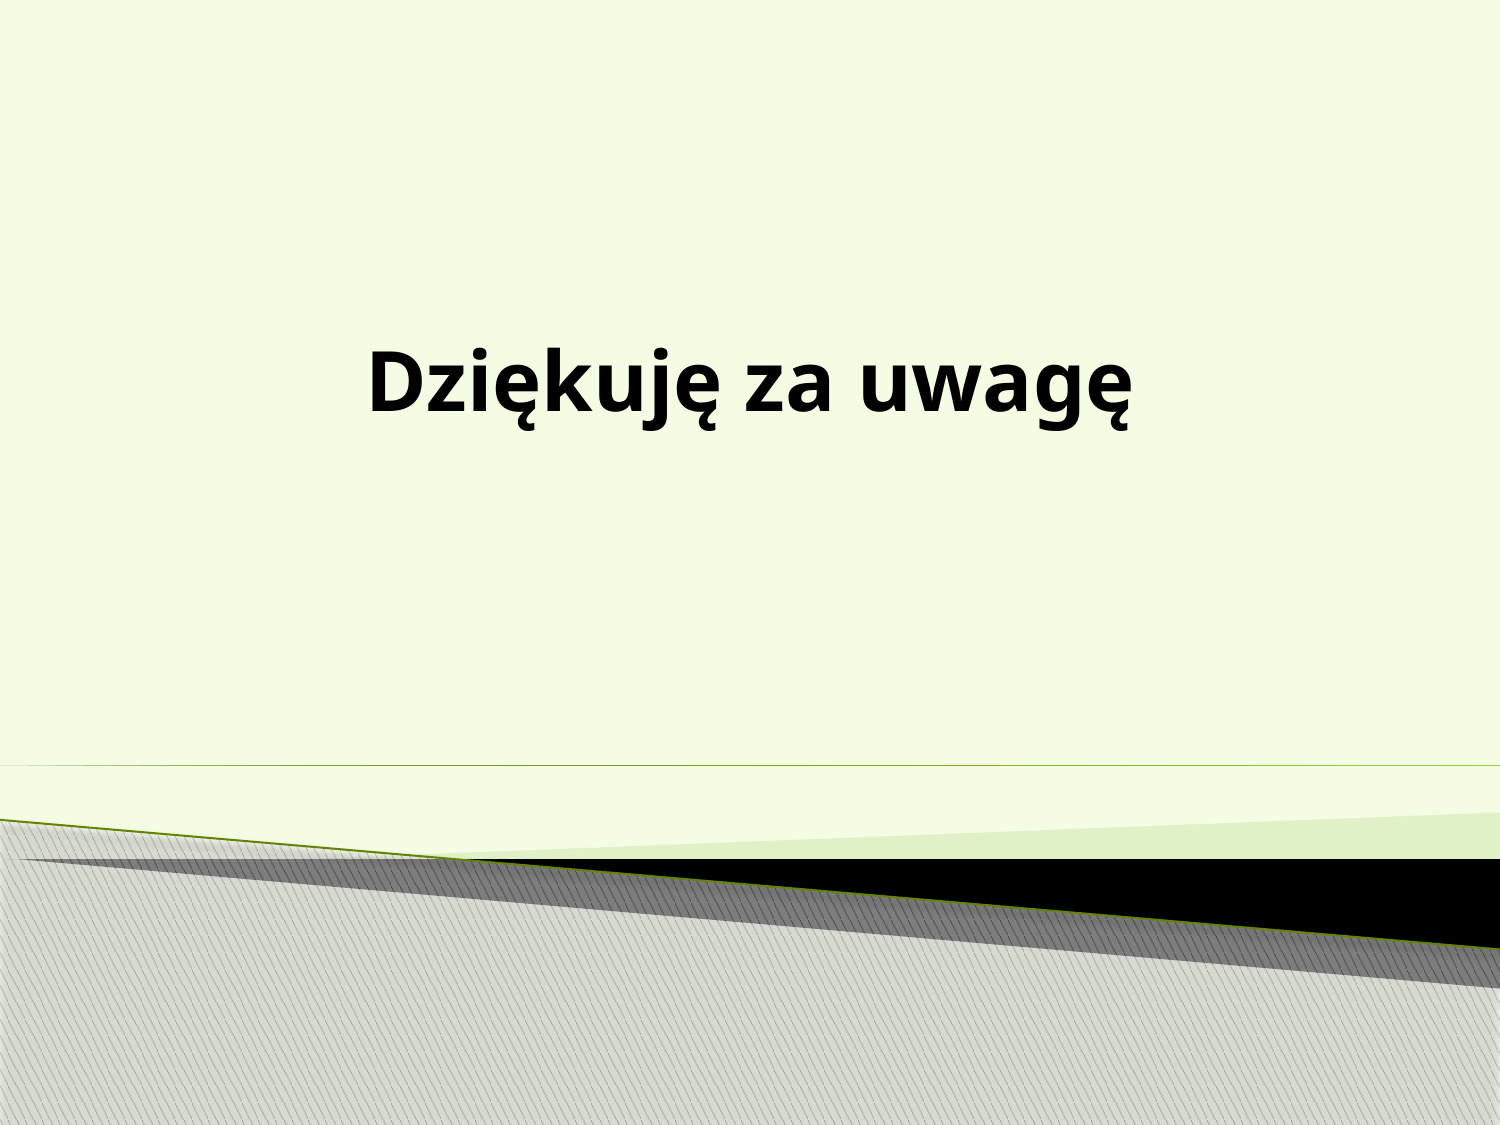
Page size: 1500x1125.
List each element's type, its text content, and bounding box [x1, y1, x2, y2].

picture [5, 859, 1500, 989]
title Dziękuję za uwagę [123, 255, 1399, 556]
